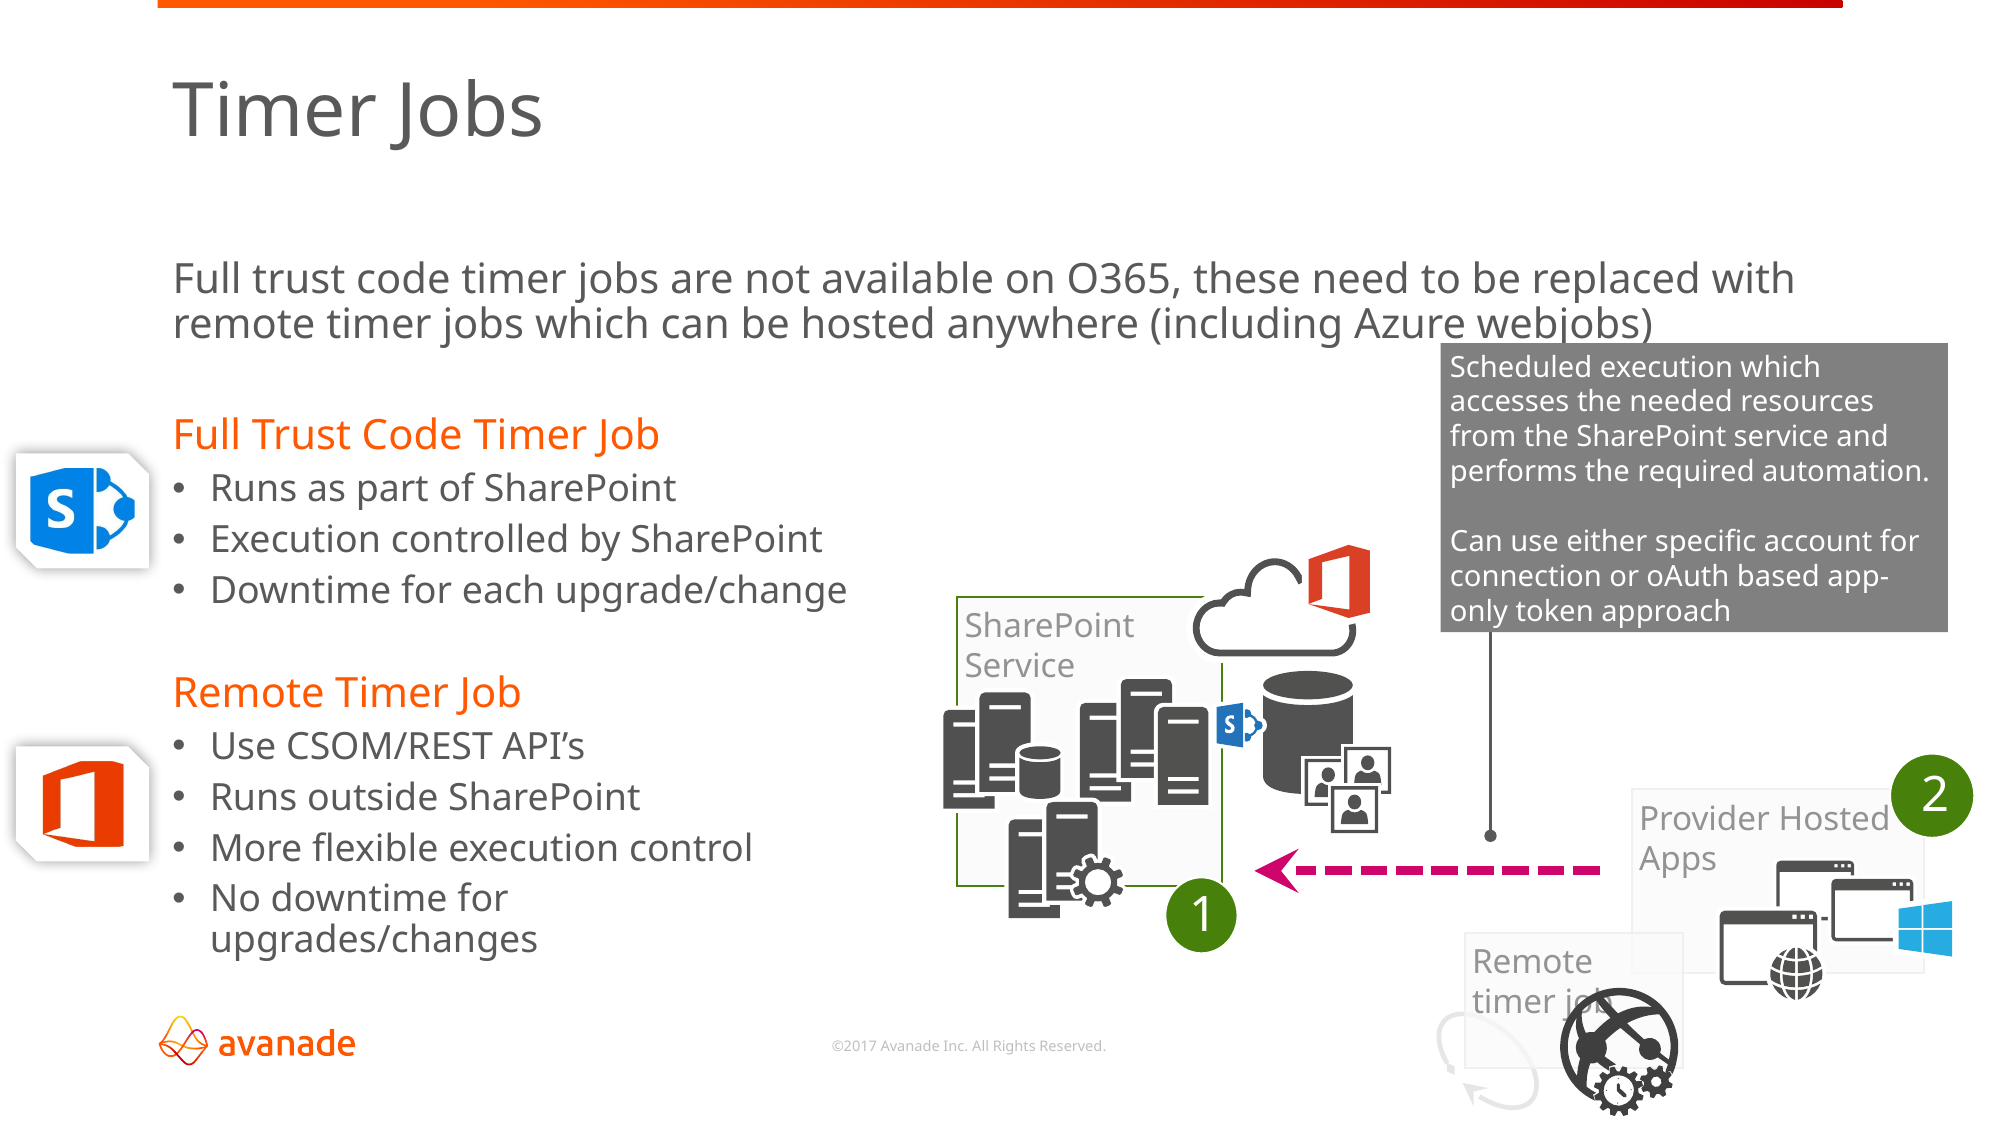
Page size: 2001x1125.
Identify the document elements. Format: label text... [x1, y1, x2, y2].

picture [23, 460, 142, 561]
picture [138, 995, 384, 1086]
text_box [1889, 753, 1975, 838]
text_box Remote Timer Job Use CSOM/REST API’s Runs outside SharePoint More flexible execution control No downtime for upgrades/changes [157, 664, 827, 936]
text_box Full Trust Code Timer Job Runs as part of SharePoint Execution controlled by SharePoint Downtime for each upgrade/change [157, 406, 884, 645]
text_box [1631, 789, 1959, 1004]
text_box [936, 534, 1396, 924]
list Full trust code timer jobs are not available on O365, these need to be replaced with remote timer jobs which can be hosted anywhere (including Azure webjobs) [157, 249, 1843, 964]
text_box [1165, 877, 1238, 954]
title Timer Jobs [157, 64, 1843, 228]
text_box Scheduled execution which accesses the needed resources from the SharePoint service and performs the required automation. Can use either specific account for connection or oAuth based app-only token approach [1440, 343, 1948, 633]
picture [23, 753, 142, 855]
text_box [1428, 933, 1683, 1117]
